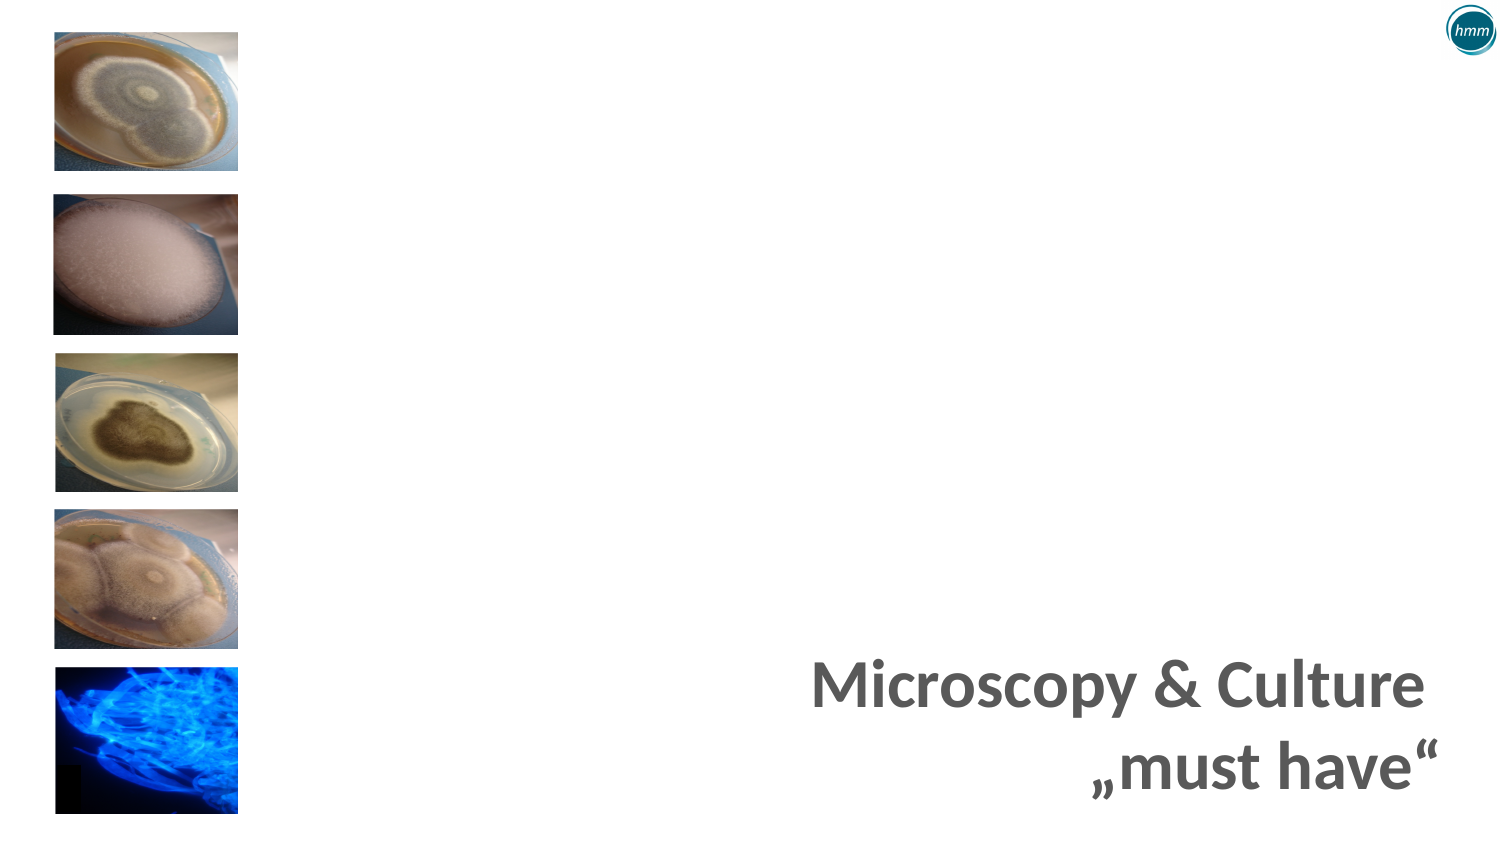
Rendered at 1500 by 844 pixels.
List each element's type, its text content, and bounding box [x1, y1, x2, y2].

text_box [52, 31, 238, 814]
picture [1441, 0, 1500, 60]
title Microscopy & Culture „must have“ [241, 630, 1458, 812]
